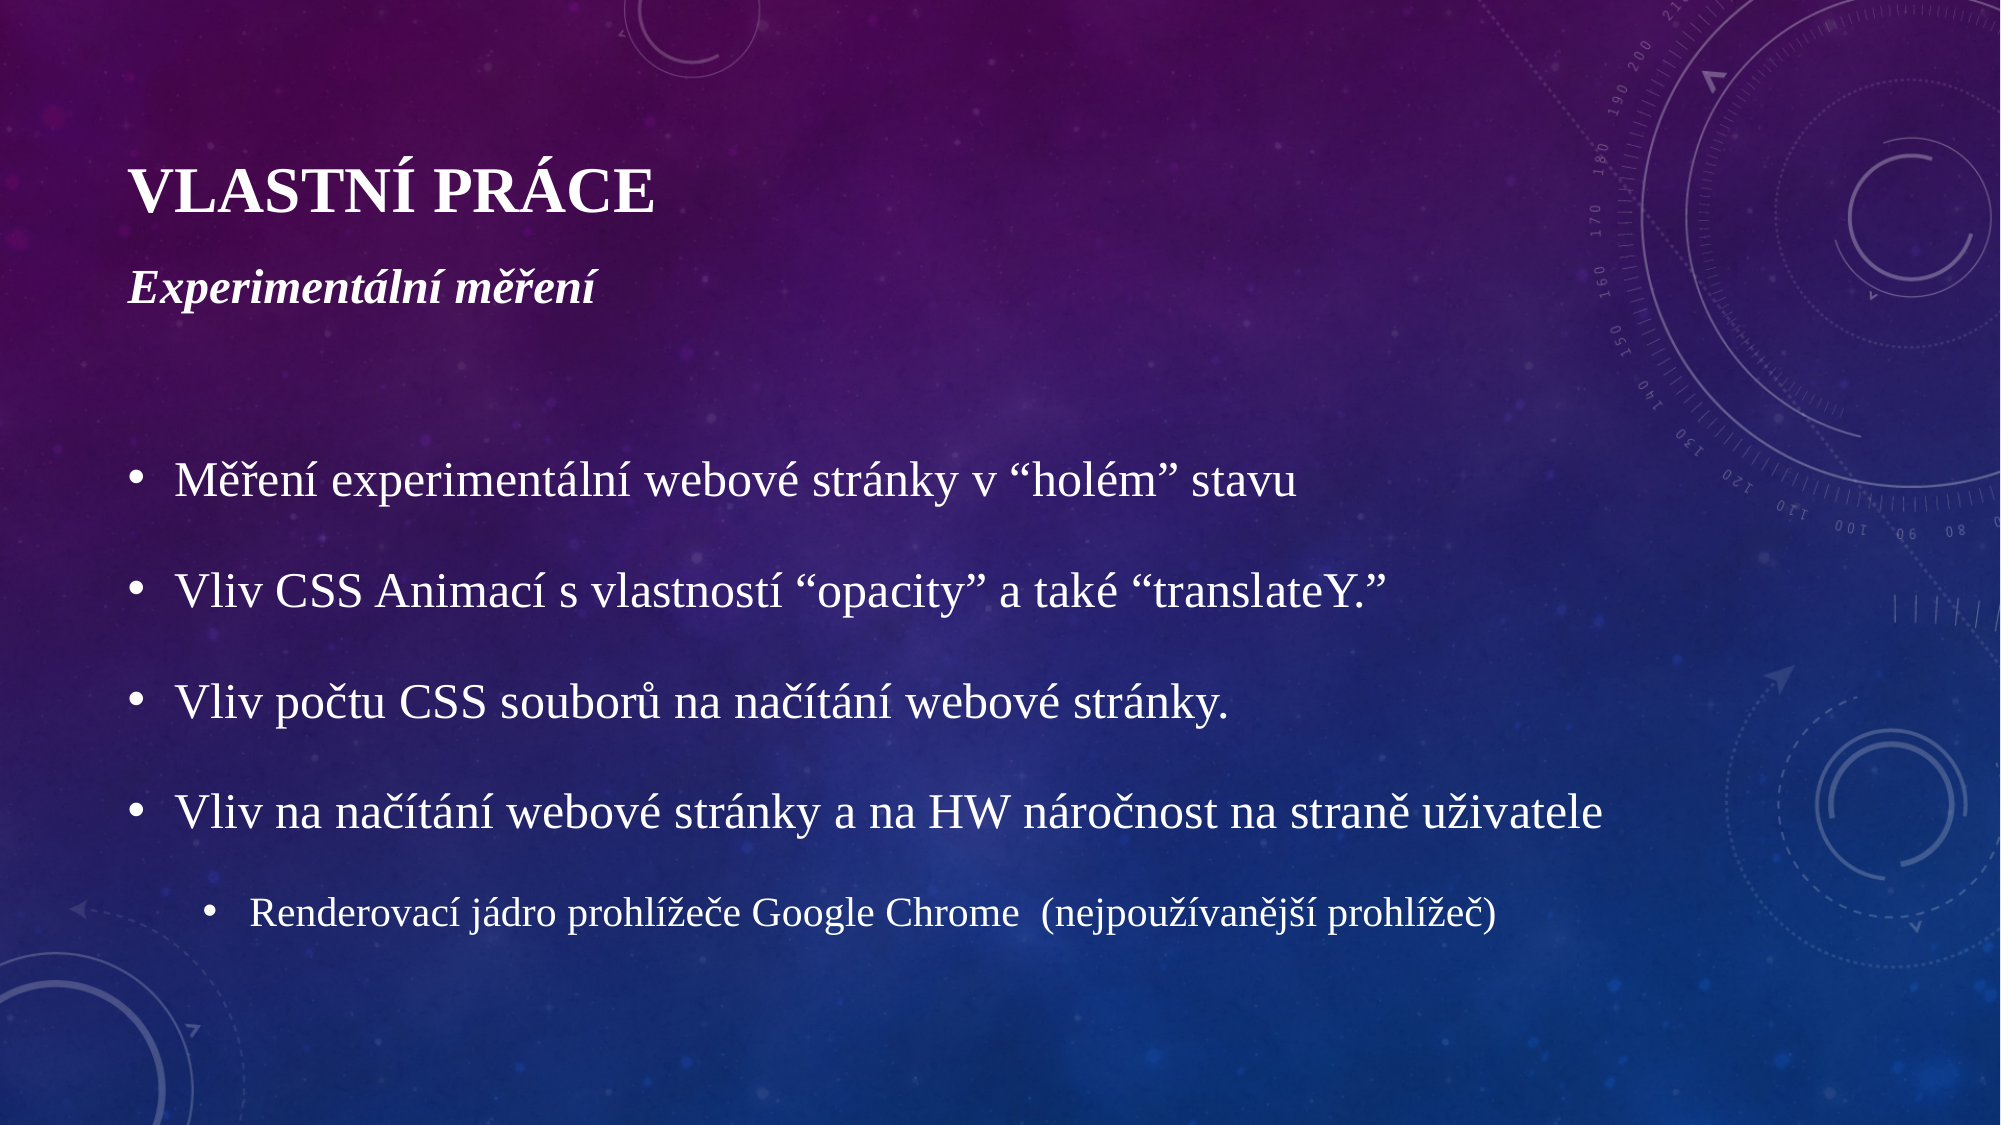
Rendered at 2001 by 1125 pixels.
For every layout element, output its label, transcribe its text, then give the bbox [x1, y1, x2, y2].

title Vlastní Práce Experimentální měření [112, 99, 1777, 322]
list Měření experimentální webové stránky v “holém” stavu Vliv CSS Animací s vlastností “opacity” a také “translateY.” Vliv počtu CSS souborů na načítání webové stránky. Vliv na načítání webové stránky a na HW náročnost na straně uživatele Renderovací jádro prohlížeče Google Chrome (nejpoužívanější prohlížeč) [112, 351, 1798, 1000]
picture [0, 0, 2001, 1125]
